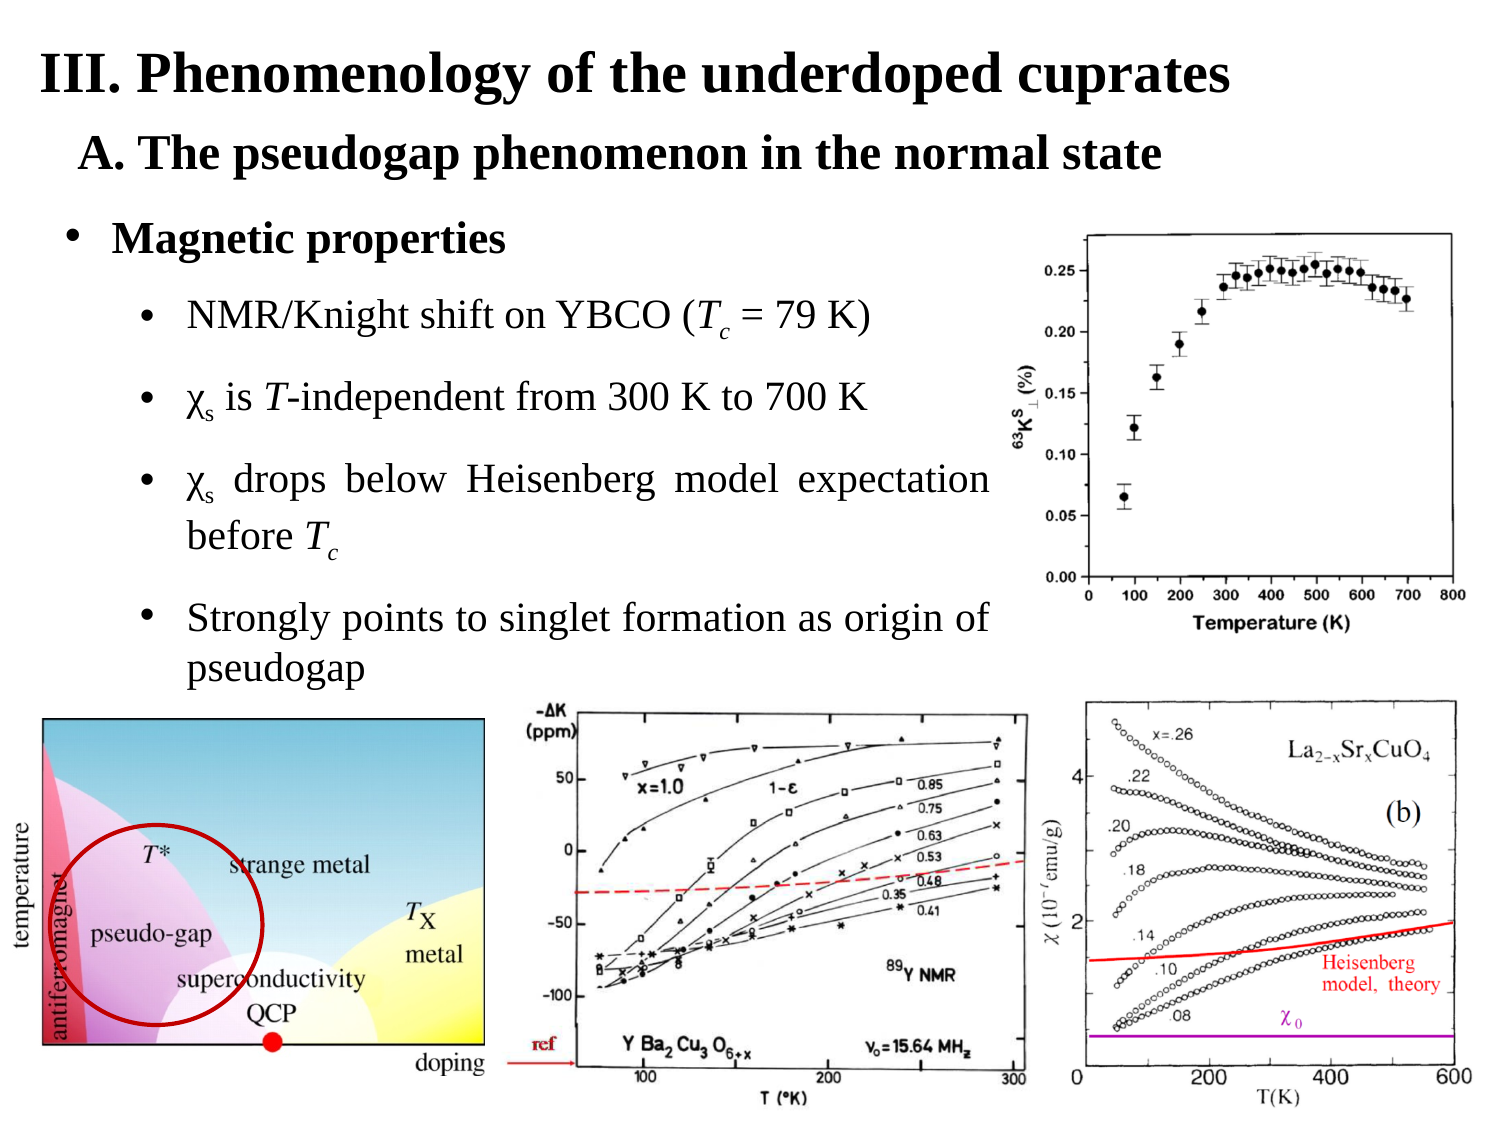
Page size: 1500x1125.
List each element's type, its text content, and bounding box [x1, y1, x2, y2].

picture [1005, 224, 1471, 640]
text_box Magnetic properties NMR/Knight shift on YBCO (Tc = 79 K) χs is T-independent from 300 K to 700 K χs drops below Heisenberg model expectation before Tc Strongly points to singlet formation as origin of pseudogap [49, 199, 1006, 698]
picture [5, 717, 485, 1076]
text_box A. The pseudogap phenomenon in the normal state [62, 112, 1450, 188]
text_box III. Phenomenology of the underdoped cuprates [24, 26, 1463, 112]
picture [499, 693, 1488, 1113]
